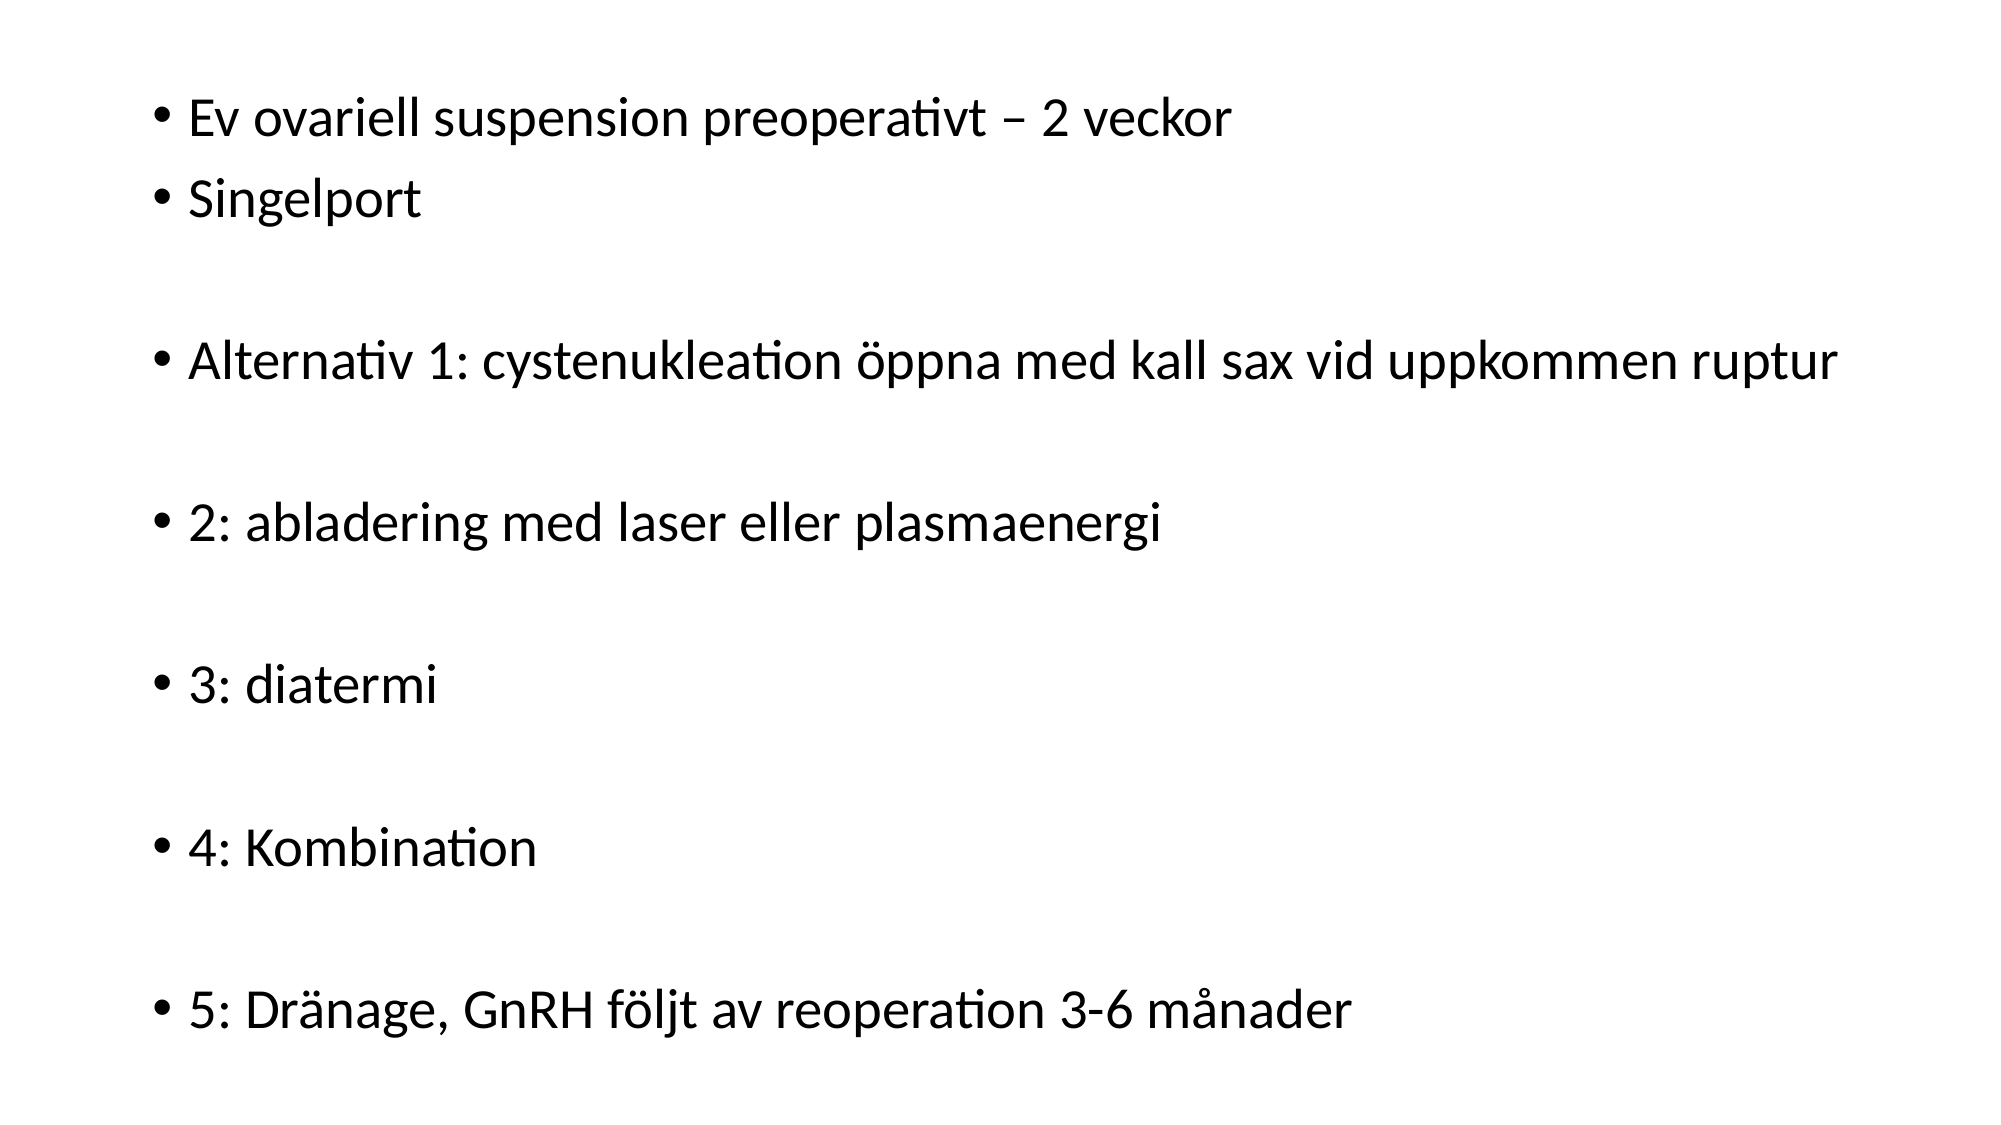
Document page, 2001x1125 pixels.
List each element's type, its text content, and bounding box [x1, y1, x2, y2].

list Ev ovariell suspension preoperativt – 2 veckor Singelport Alternativ 1: cystenukleation öppna med kall sax vid uppkommen ruptur 2: abladering med laser eller plasmaenergi 3: diatermi 4: Kombination 5: Dränage, GnRH följt av reoperation 3-6 månader [137, 79, 1863, 1087]
